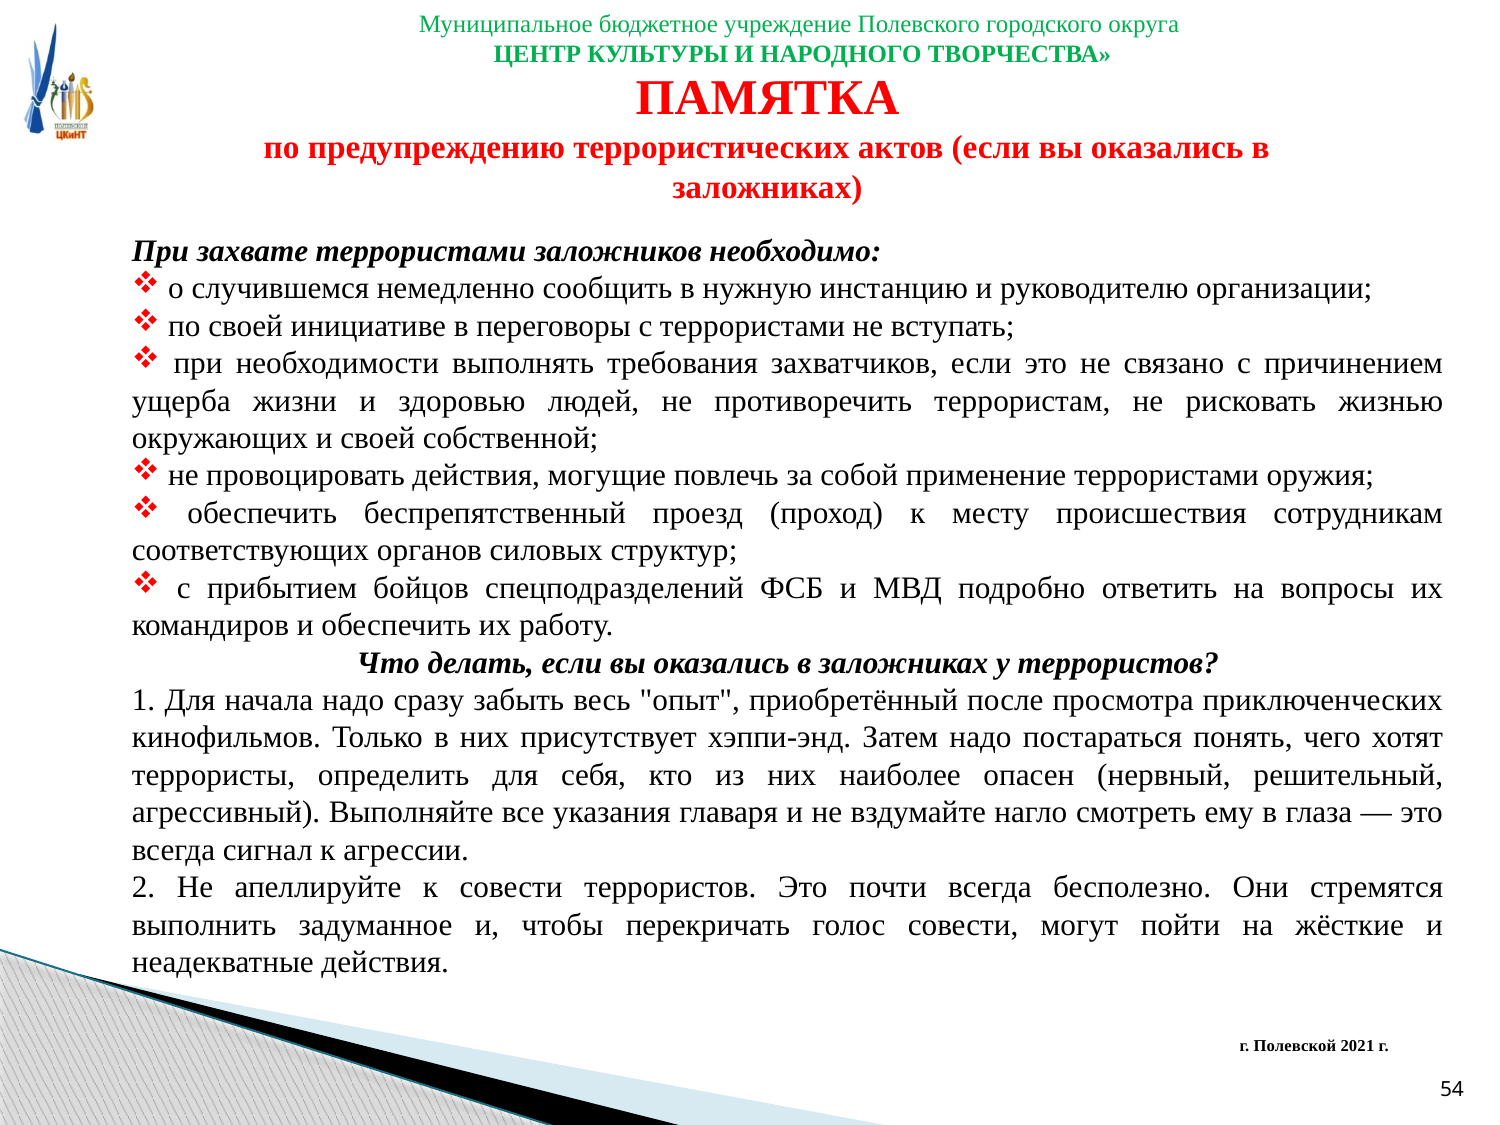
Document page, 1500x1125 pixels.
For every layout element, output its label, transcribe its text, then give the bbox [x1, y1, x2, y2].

text_box г. Полевской 2021 г. [128, 1019, 1404, 1053]
text_box Муниципальное бюджетное учреждение Полевского городского округа Центр культуры и народного творчества» [187, 0, 1418, 75]
slide_number 54 [1418, 1051, 1479, 1112]
picture [23, 23, 94, 141]
list При захвате террористами заложников необходимо: о случившемся немедленно сообщить в нужную инстанцию и руководителю организации; по своей инициативе в переговоры с террористами не вступать; при необходимости выполнять требования захватчиков, если это не связано с причинением ущерба жизни и здоровью людей, не противоречить террористам, не рисковать жизнью окружающих и своей собственной; не провоцировать действия, могущие повлечь за собой применение террористами оружия; обеспечить беспрепятственный проезд (проход) к месту происшествия сотрудникам соответствующих органов силовых структур; с прибытием бойцов спецподразделений ФСБ и МВД подробно ответить на вопросы их командиров и обеспечить их работу. Что делать, если вы оказались в заложниках у террористов? Для начала надо сразу забыть весь "опыт", приобретённый после просмотра приключенческих кинофильмов. Только в них присутствует хэппи-энд. Затем надо постараться понять, чего хотят террористы, определить для себя, кто из них наиболее опасен (нервный, решительный, агрессивный). Выполняйте все указания главаря и не вздумайте нагло смотреть ему в глаза — это всегда сигнал к агрессии. Не апеллируйте к совести террористов. Это почти всегда бесполезно. Они стремятся выполнить задуманное и, чтобы перекричать голос совести, могут пойти на жёсткие и неадекватные действия. [117, 222, 1460, 997]
title ПАМЯТКА по предупреждению террористических актов (если вы оказались в заложниках) [222, 75, 1313, 200]
